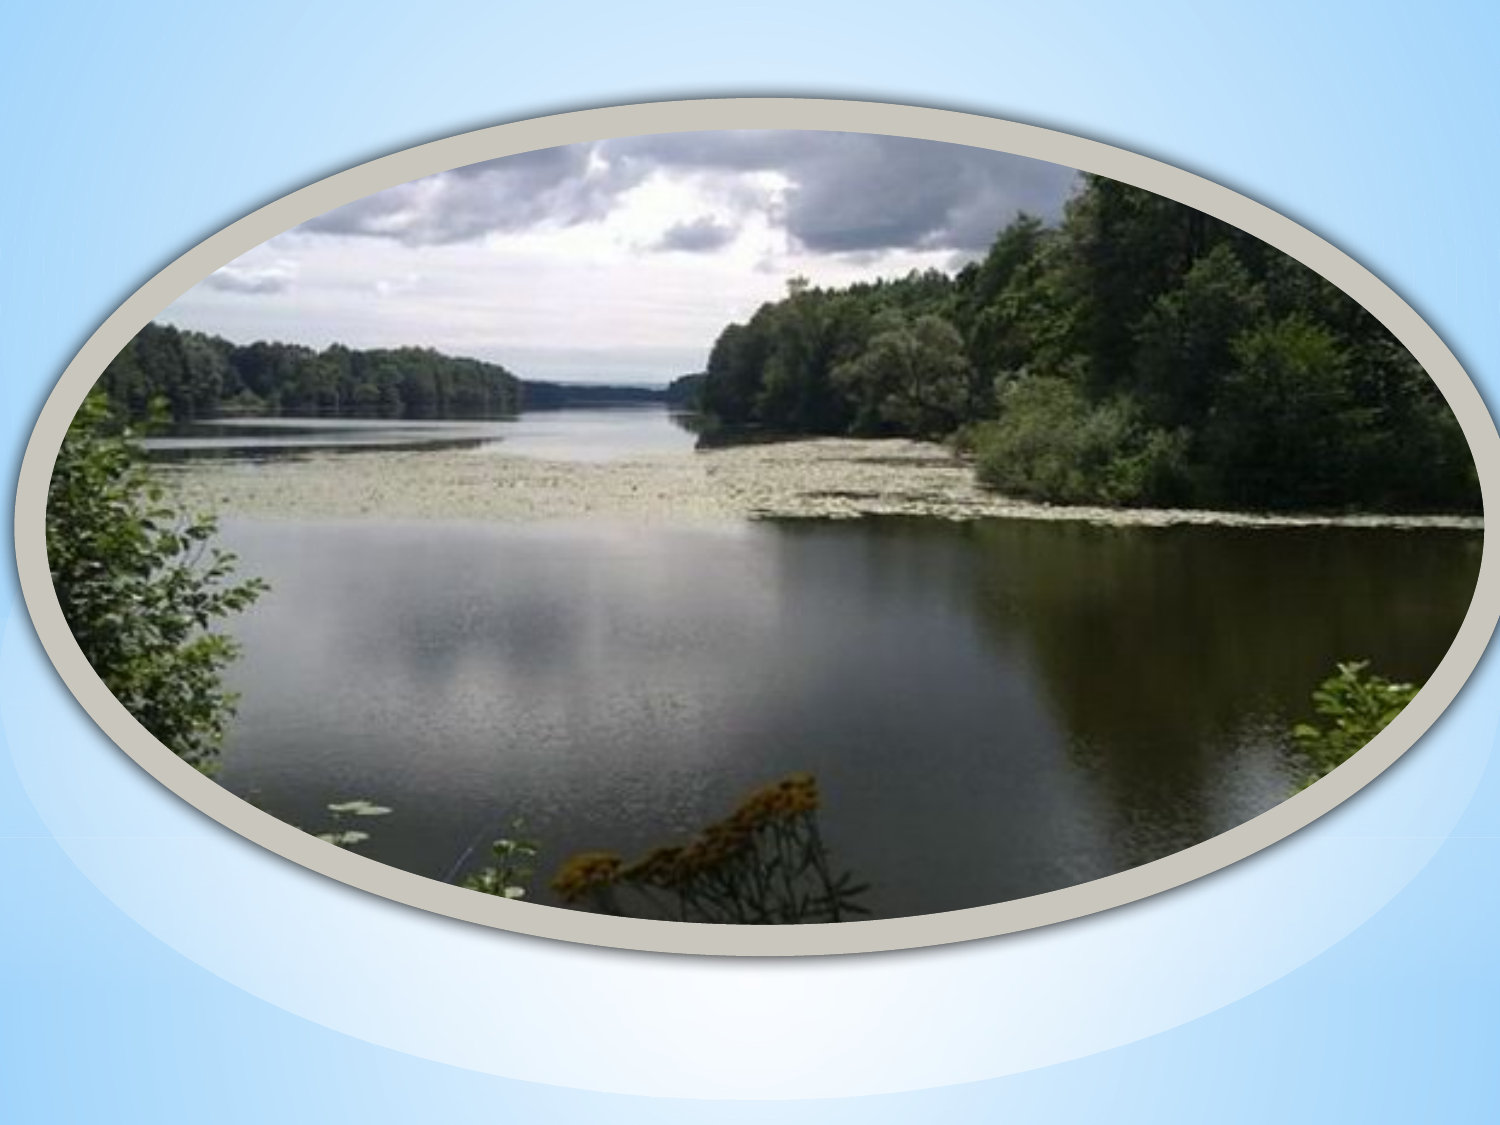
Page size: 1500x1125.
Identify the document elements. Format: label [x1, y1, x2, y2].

list [29, 113, 1500, 941]
